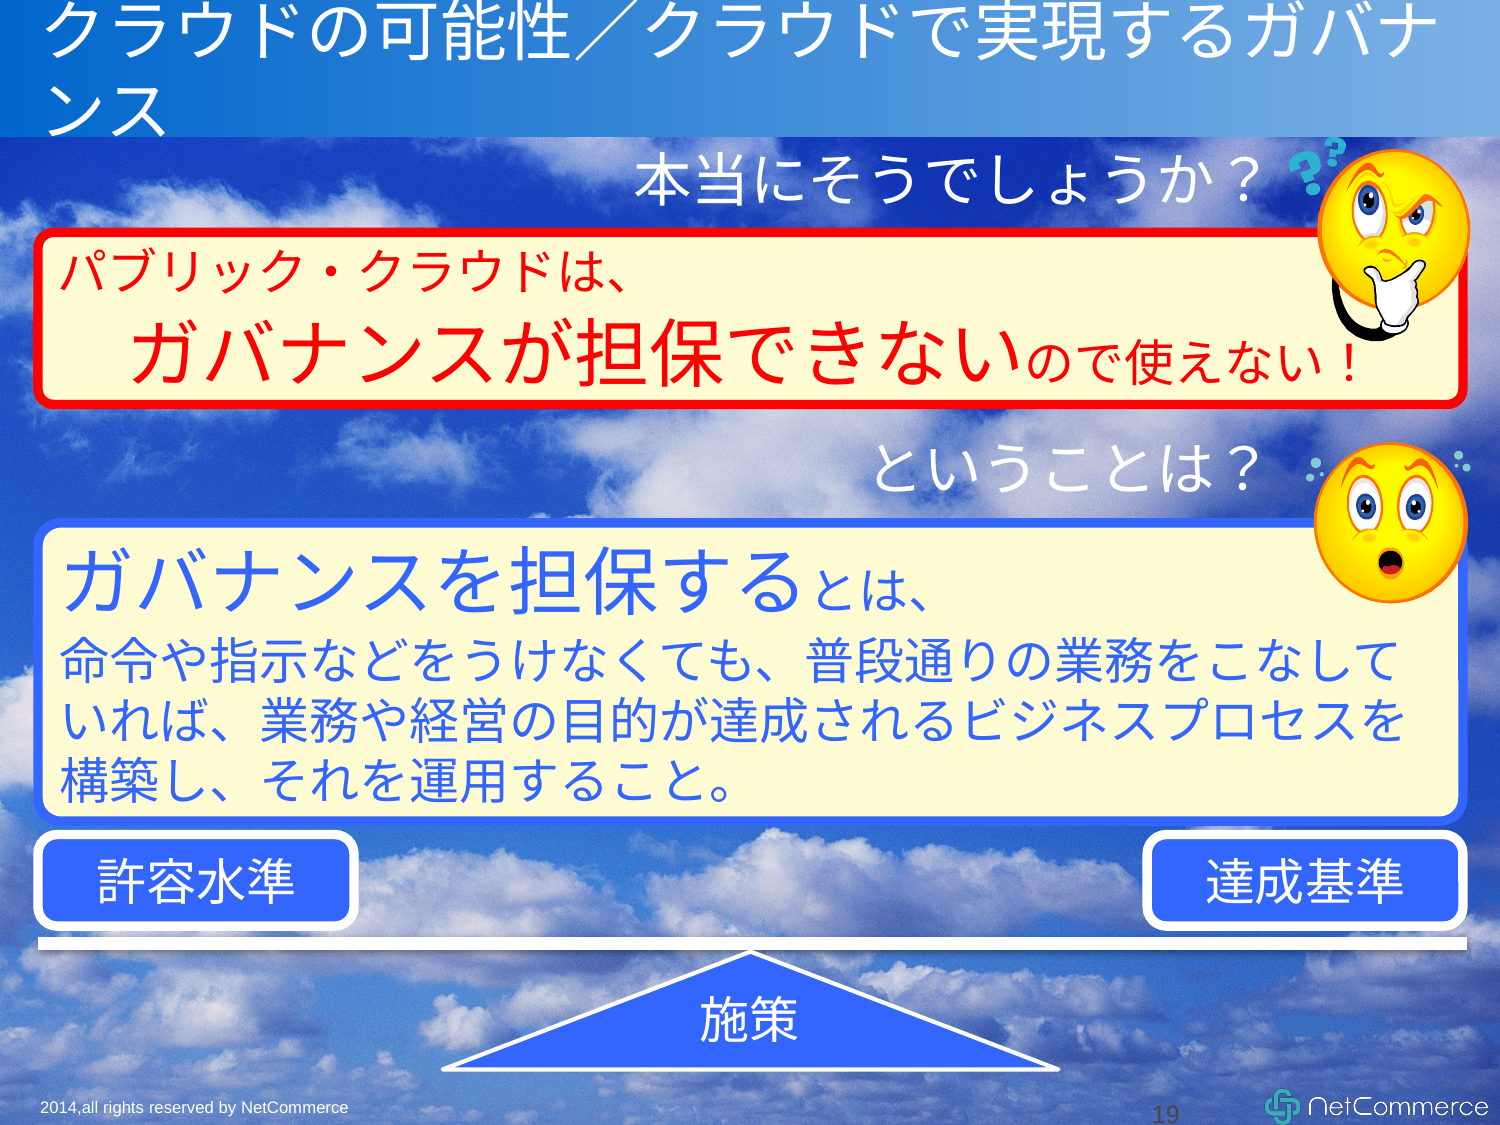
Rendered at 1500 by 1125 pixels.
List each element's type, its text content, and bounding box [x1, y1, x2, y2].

slide_number 19 [1137, 1091, 1488, 1125]
text_box [440, 951, 1061, 1072]
text_box 許容水準 [35, 832, 357, 929]
text_box パブリック・クラウドは、 ガバナンスが担保できないので使えない！ [35, 230, 1466, 407]
text_box 本当にそうでしょうか？ [327, 135, 1286, 221]
text_box 施策 [684, 981, 815, 1056]
title クラウドの可能性／クラウドで実現するガバナンス [24, 24, 1500, 113]
picture [0, 135, 1500, 1125]
text_box ガバナンスを担保するとは、 命令や指示などをうけなくても、普段通りの業務をこなしていれば、業務や経営の目的が達成されるビジネスプロセスを構築し、それを運用すること。 [35, 520, 1466, 824]
text_box ということは？ [327, 424, 1288, 510]
text_box 達成基準 [1145, 832, 1466, 929]
